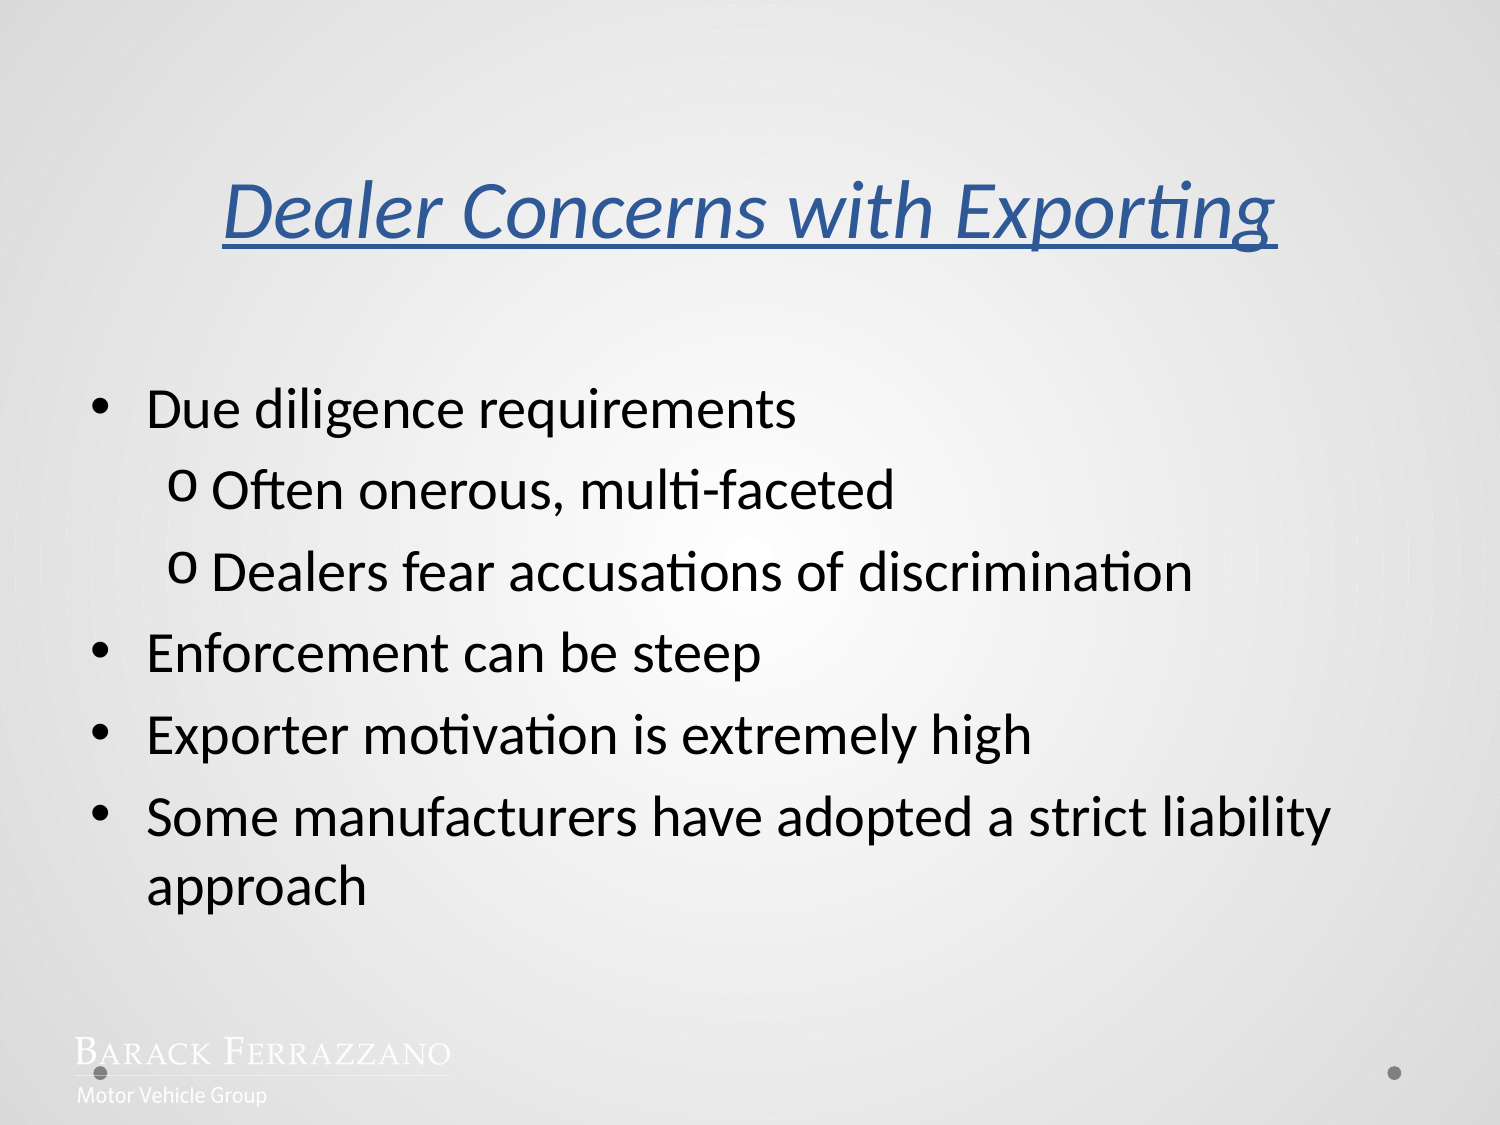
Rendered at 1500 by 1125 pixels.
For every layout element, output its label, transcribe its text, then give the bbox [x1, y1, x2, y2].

list Due diligence requirements Often onerous, multi-faceted Dealers fear accusations of discrimination Enforcement can be steep Exporter motivation is extremely high Some manufacturers have adopted a strict liability approach [75, 362, 1425, 1005]
title Dealer Concerns with Exporting [75, 0, 1425, 263]
picture [75, 1037, 450, 1107]
